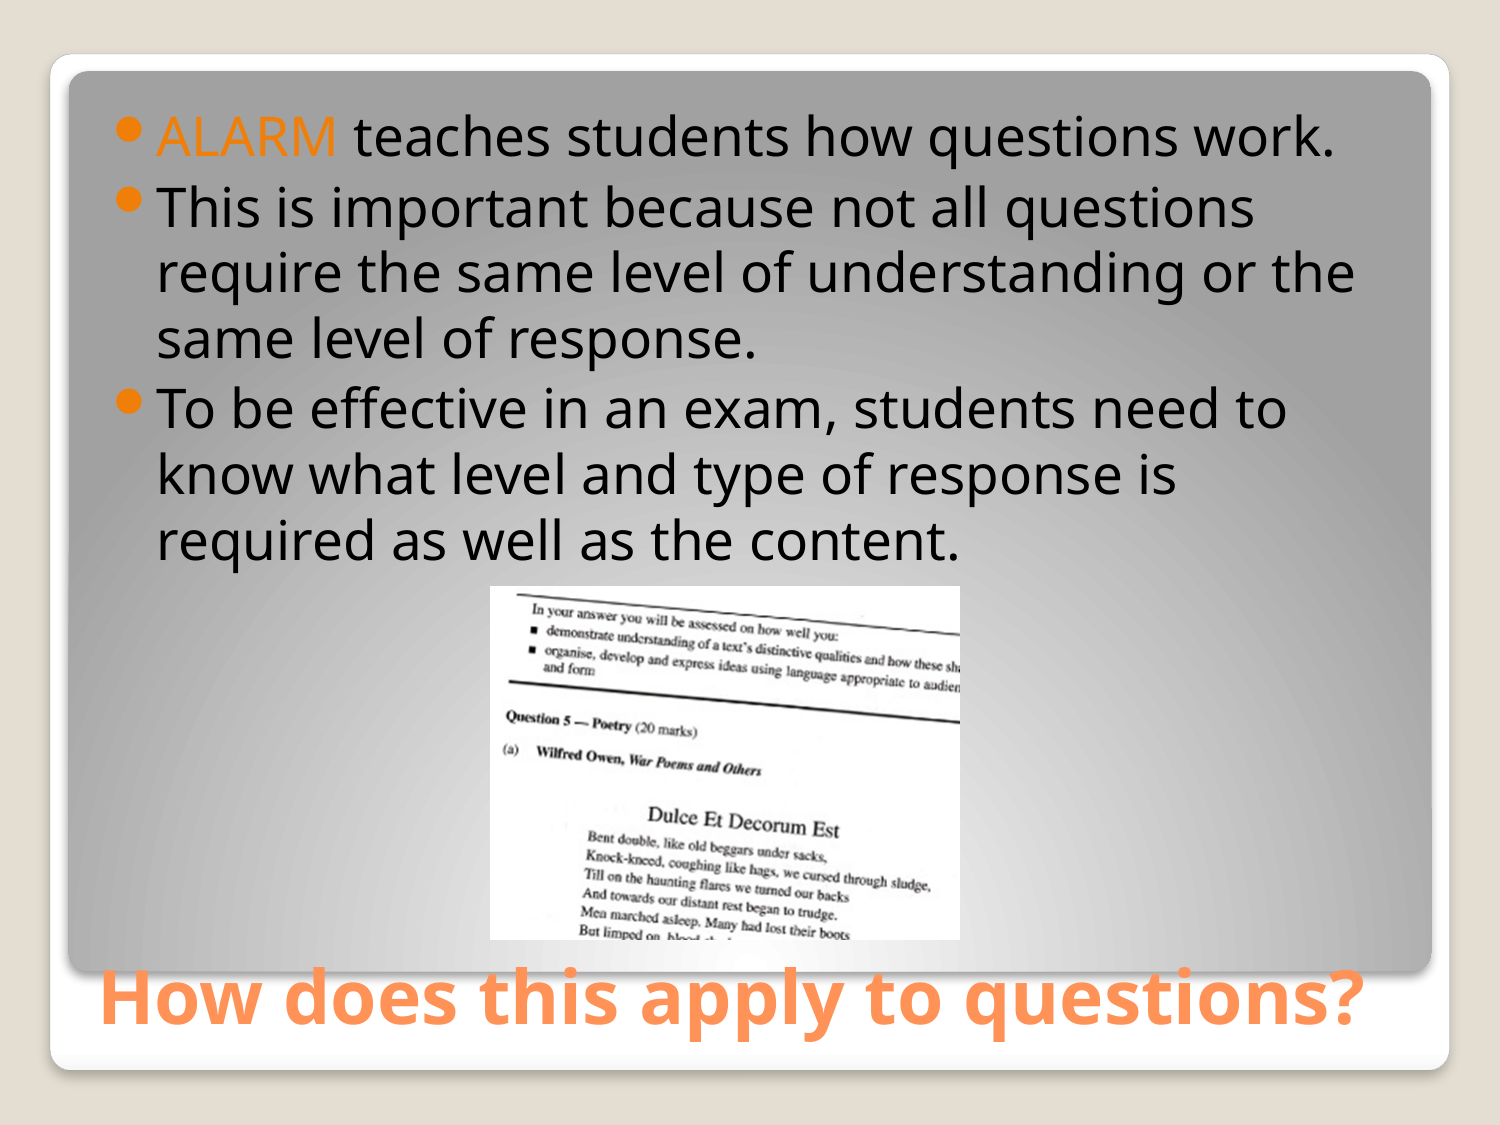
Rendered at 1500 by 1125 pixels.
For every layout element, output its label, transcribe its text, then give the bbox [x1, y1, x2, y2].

title How does this apply to questions? [82, 893, 1425, 1047]
picture [489, 585, 960, 940]
list ALARM teaches students how questions work. This is important because not all questions require the same level of understanding or the same level of response. To be effective in an exam, students need to know what level and type of response is required as well as the content. [82, 86, 1425, 587]
